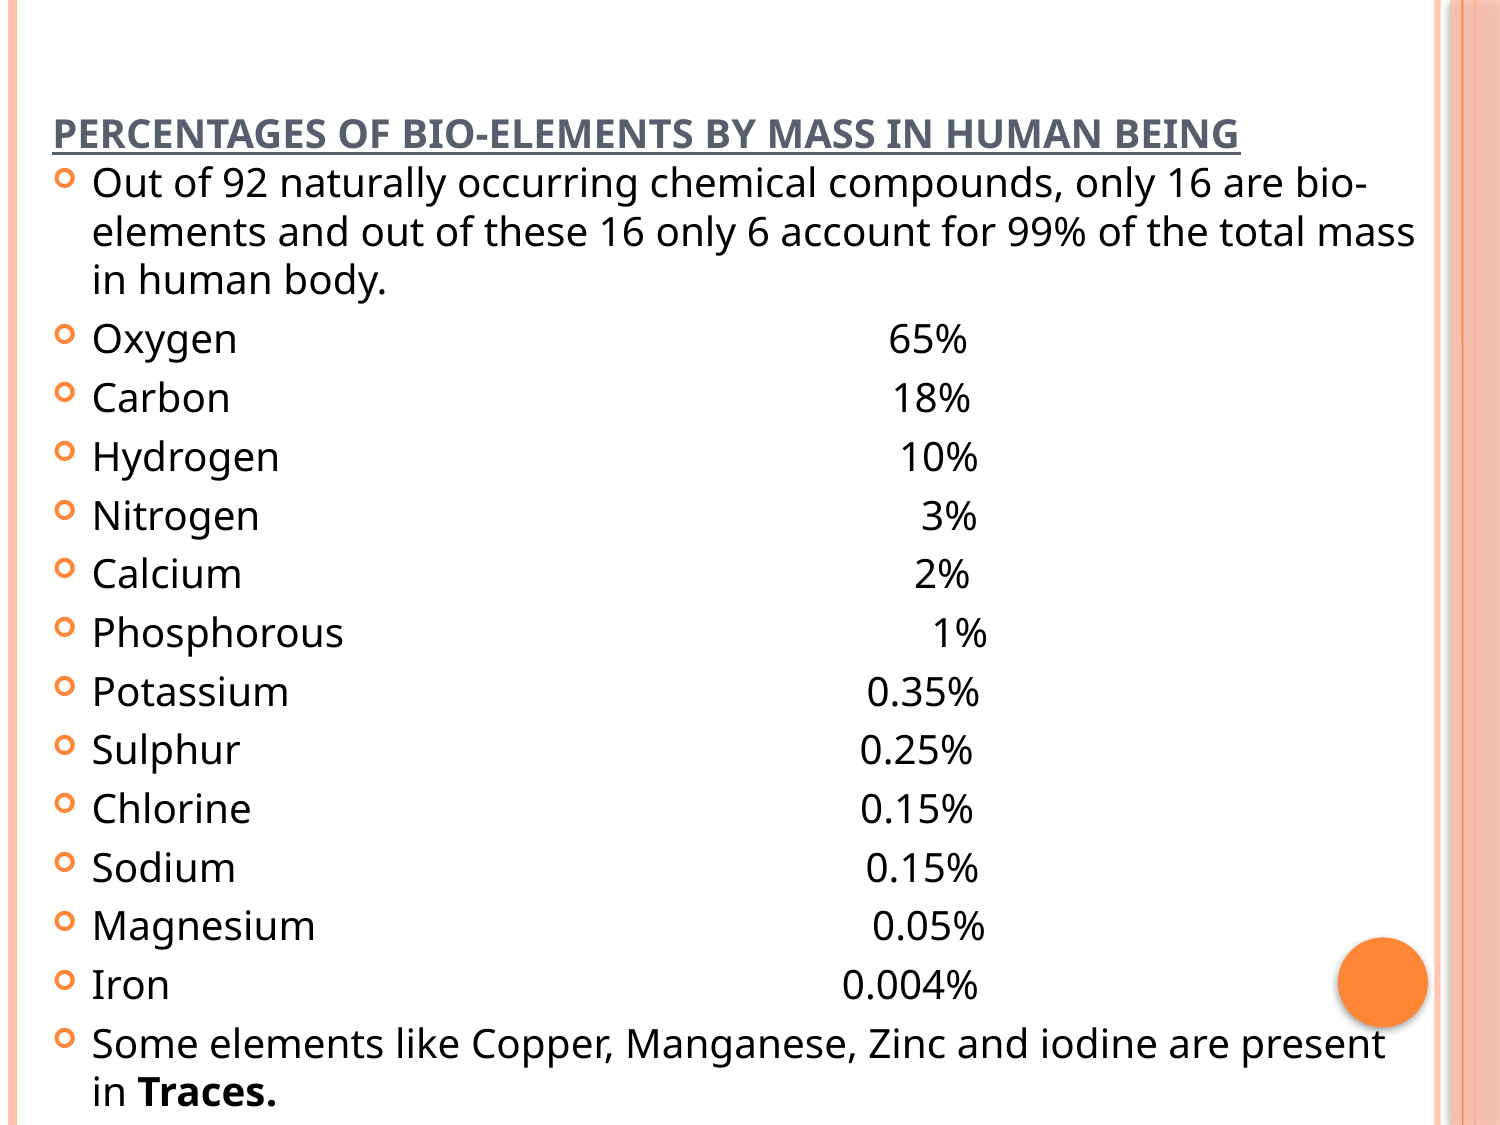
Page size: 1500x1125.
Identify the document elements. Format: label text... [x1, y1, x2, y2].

list Out of 92 naturally occurring chemical compounds, only 16 are bio-elements and out of these 16 only 6 account for 99% of the total mass in human body. Oxygen 65% Carbon 18% Hydrogen 10% Nitrogen 3% Calcium 2% Phosphorous 1% Potassium 0.35% Sulphur 0.25% Chlorine 0.15% Sodium 0.15% Magnesium 0.05% Iron 0.004% Some elements like Copper, Manganese, Zinc and iodine are present in Traces. [37, 149, 1450, 1125]
title Percentages of Bio-Elements by Mass in Human Being [37, 0, 1425, 149]
